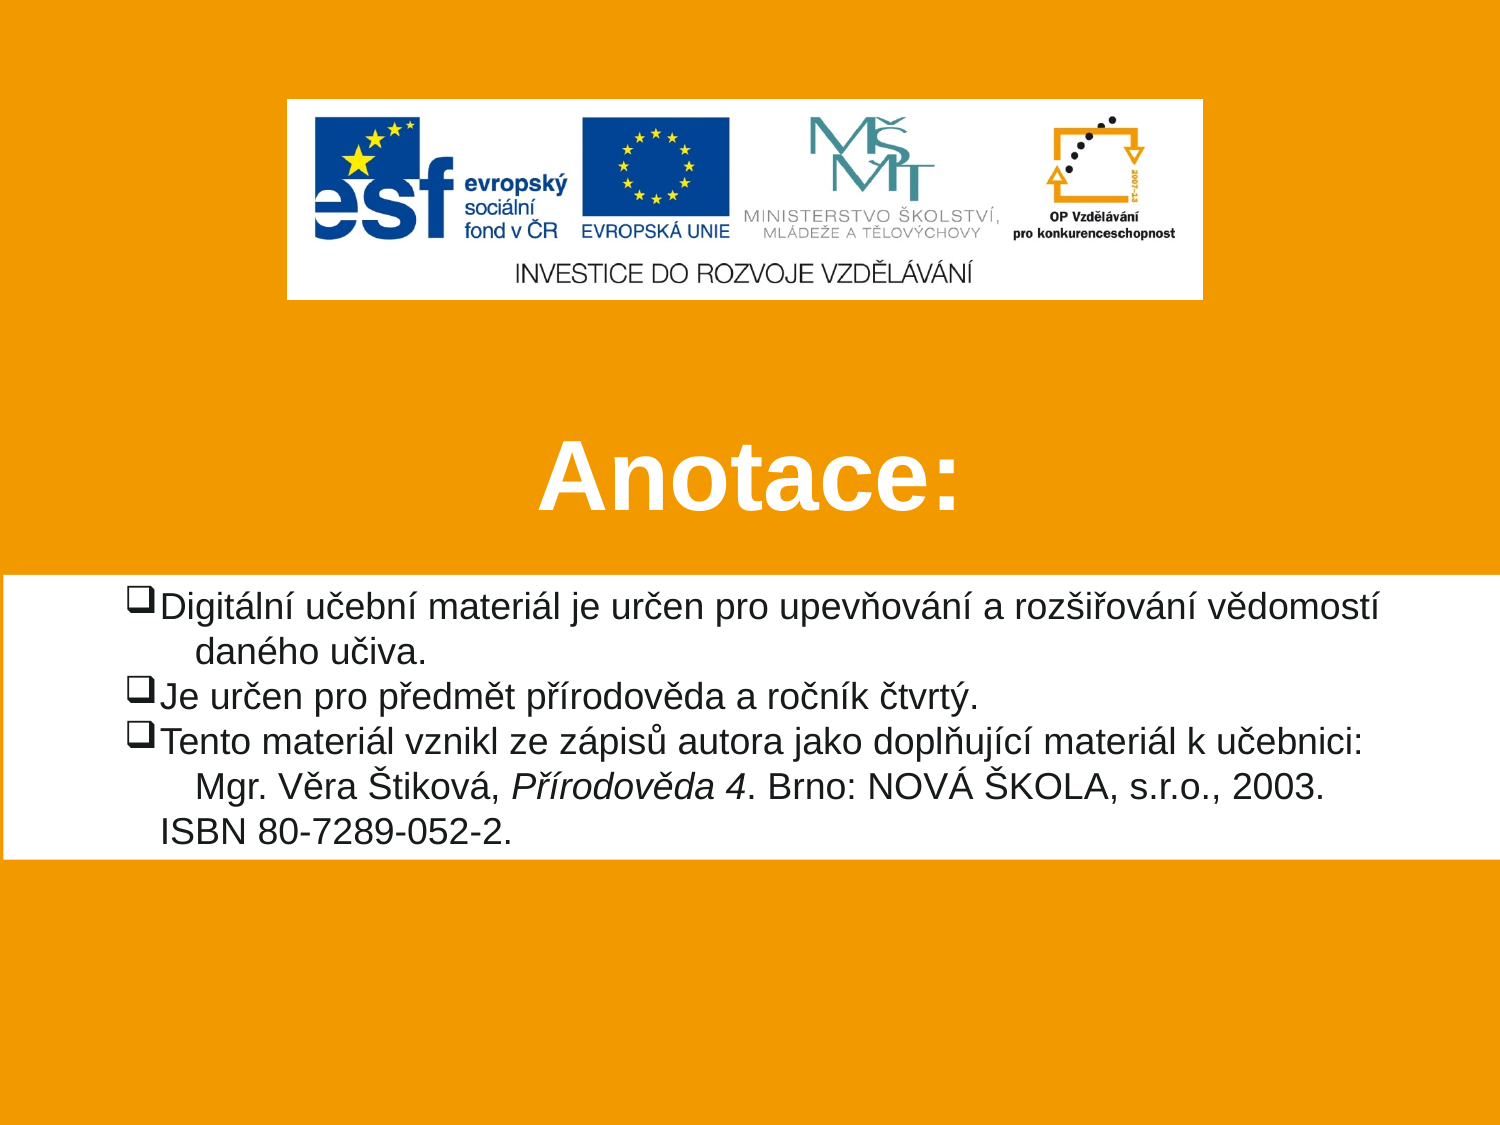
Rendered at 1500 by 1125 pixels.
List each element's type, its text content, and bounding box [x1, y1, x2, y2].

text_box Digitální učební materiál je určen pro upevňování a rozšiřování vědomostí daného učiva. Je určen pro předmět přírodověda a ročník čtvrtý. Tento materiál vznikl ze zápisů autora jako doplňující materiál k učebnici: Mgr. Věra Štiková, Přírodověda 4. Brno: NOVÁ ŠKOLA, s.r.o., 2003. ISBN 80-7289-052-2. [3, 574, 1500, 860]
picture [287, 99, 1203, 300]
title Anotace: [112, 349, 1388, 574]
